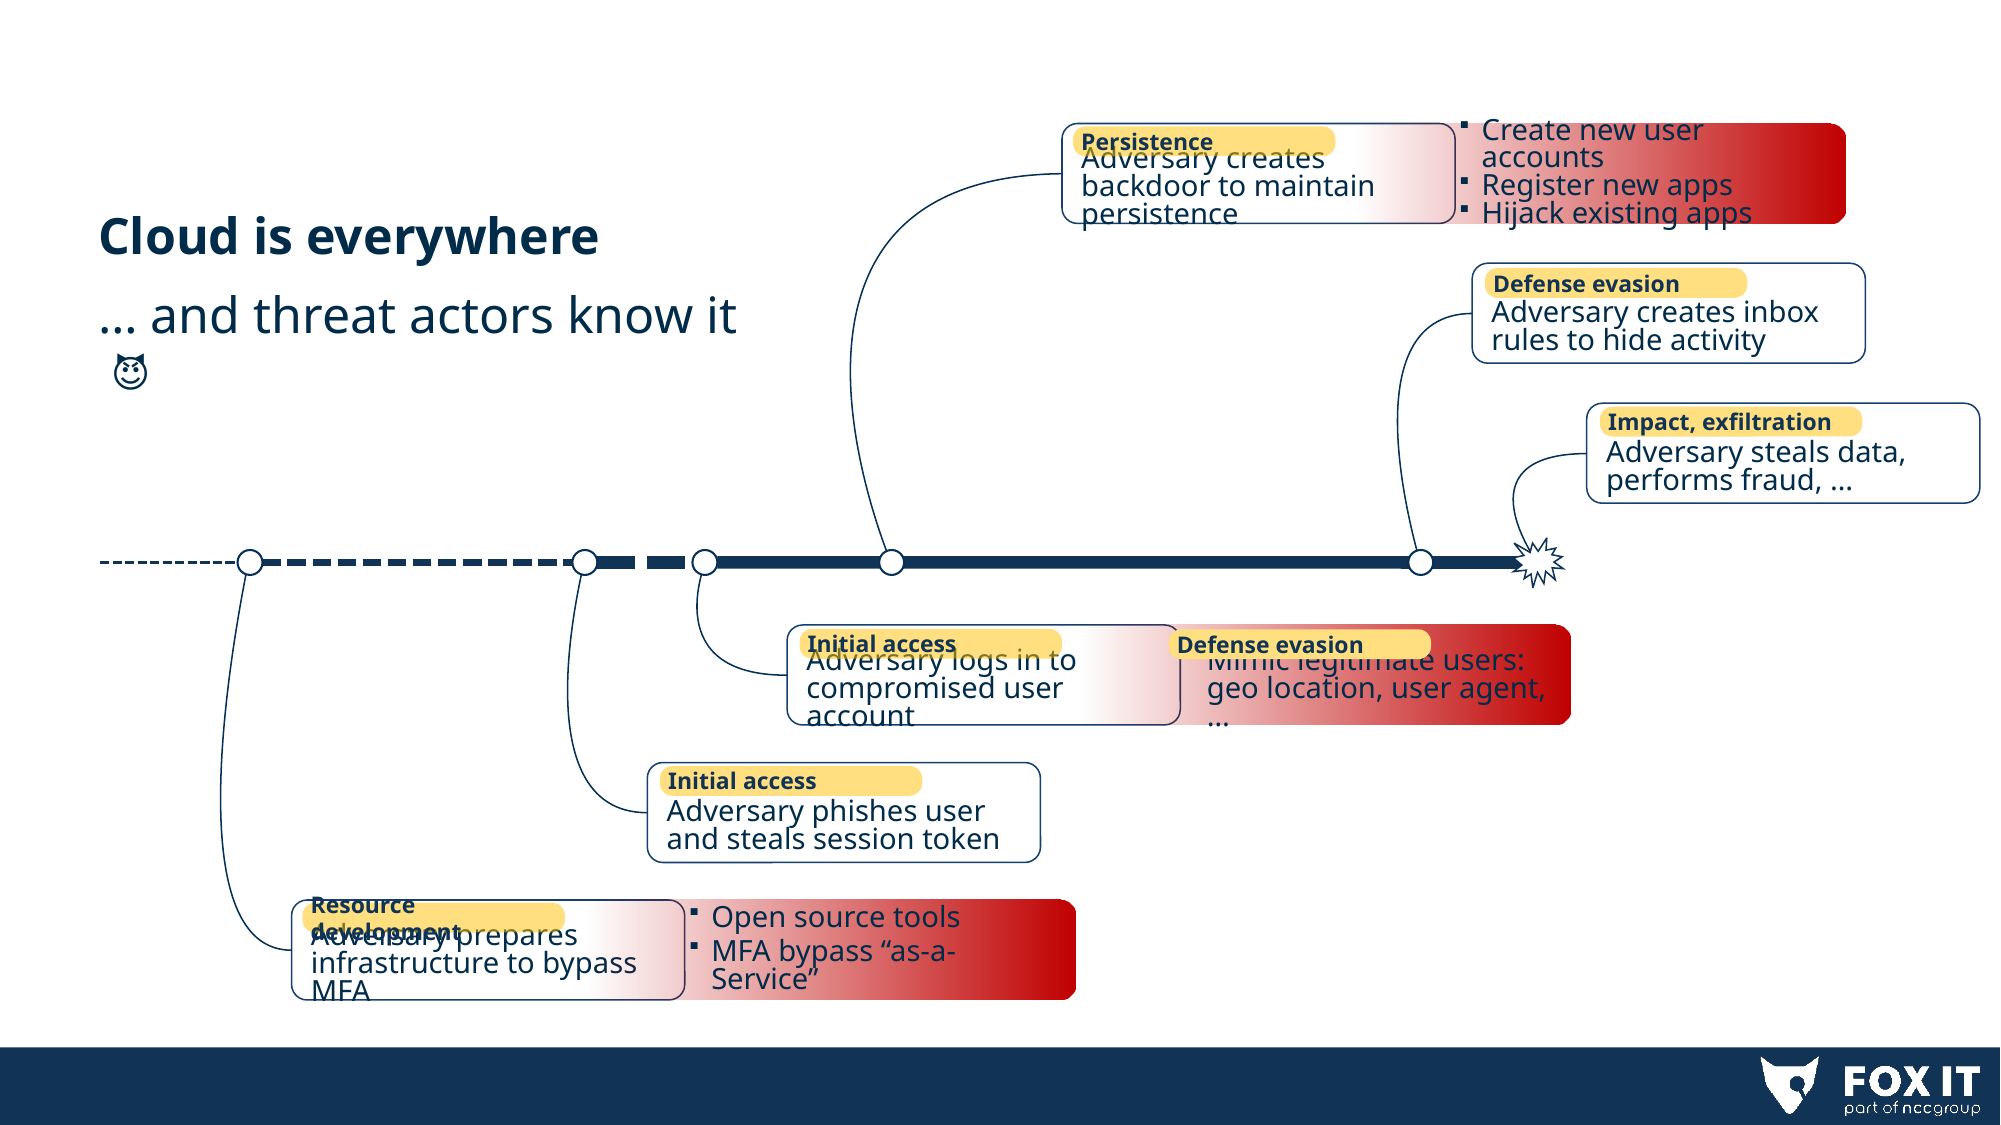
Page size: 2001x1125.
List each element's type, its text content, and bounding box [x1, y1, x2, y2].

text_box Adversary creates inbox rules to hide activity [1470, 261, 1867, 365]
text_box Adversary steals data, performs fraud, … [1585, 401, 1982, 505]
text_box [848, 172, 1063, 550]
text_box [767, 647, 788, 677]
picture [1734, 1037, 2001, 1125]
text_box Cloud is everywhere … and threat actors know it 😈 [83, 204, 767, 1002]
text_box [1508, 537, 1569, 589]
text_box Open source tools MFA bypass “as-a-Service” [767, 898, 1077, 1002]
text_box Create new user accounts Register new apps Hijack existing apps [1273, 121, 1848, 226]
text_box [877, 548, 906, 561]
text_box Adversary logs in to compromised user account [785, 623, 1010, 727]
text_box Initial access [767, 764, 924, 798]
text_box [1511, 451, 1587, 549]
text_box [1406, 548, 1435, 561]
text_box Adversary phishes user and steals session token [767, 760, 1043, 865]
text_box Adversary creates backdoor to maintain persistence [1060, 121, 1288, 226]
text_box Defense evasion [1483, 266, 1749, 300]
text_box [877, 564, 906, 577]
text_box Defense evasion [1167, 627, 1433, 661]
text_box Initial access [797, 627, 1064, 661]
text_box [1395, 311, 1473, 549]
text_box Persistence [1071, 124, 1338, 158]
text_box [1406, 564, 1435, 577]
text_box Mimic legitimate users: geo location, user agent, … [998, 623, 1573, 727]
text_box Impact, exfiltration [1598, 405, 1864, 439]
